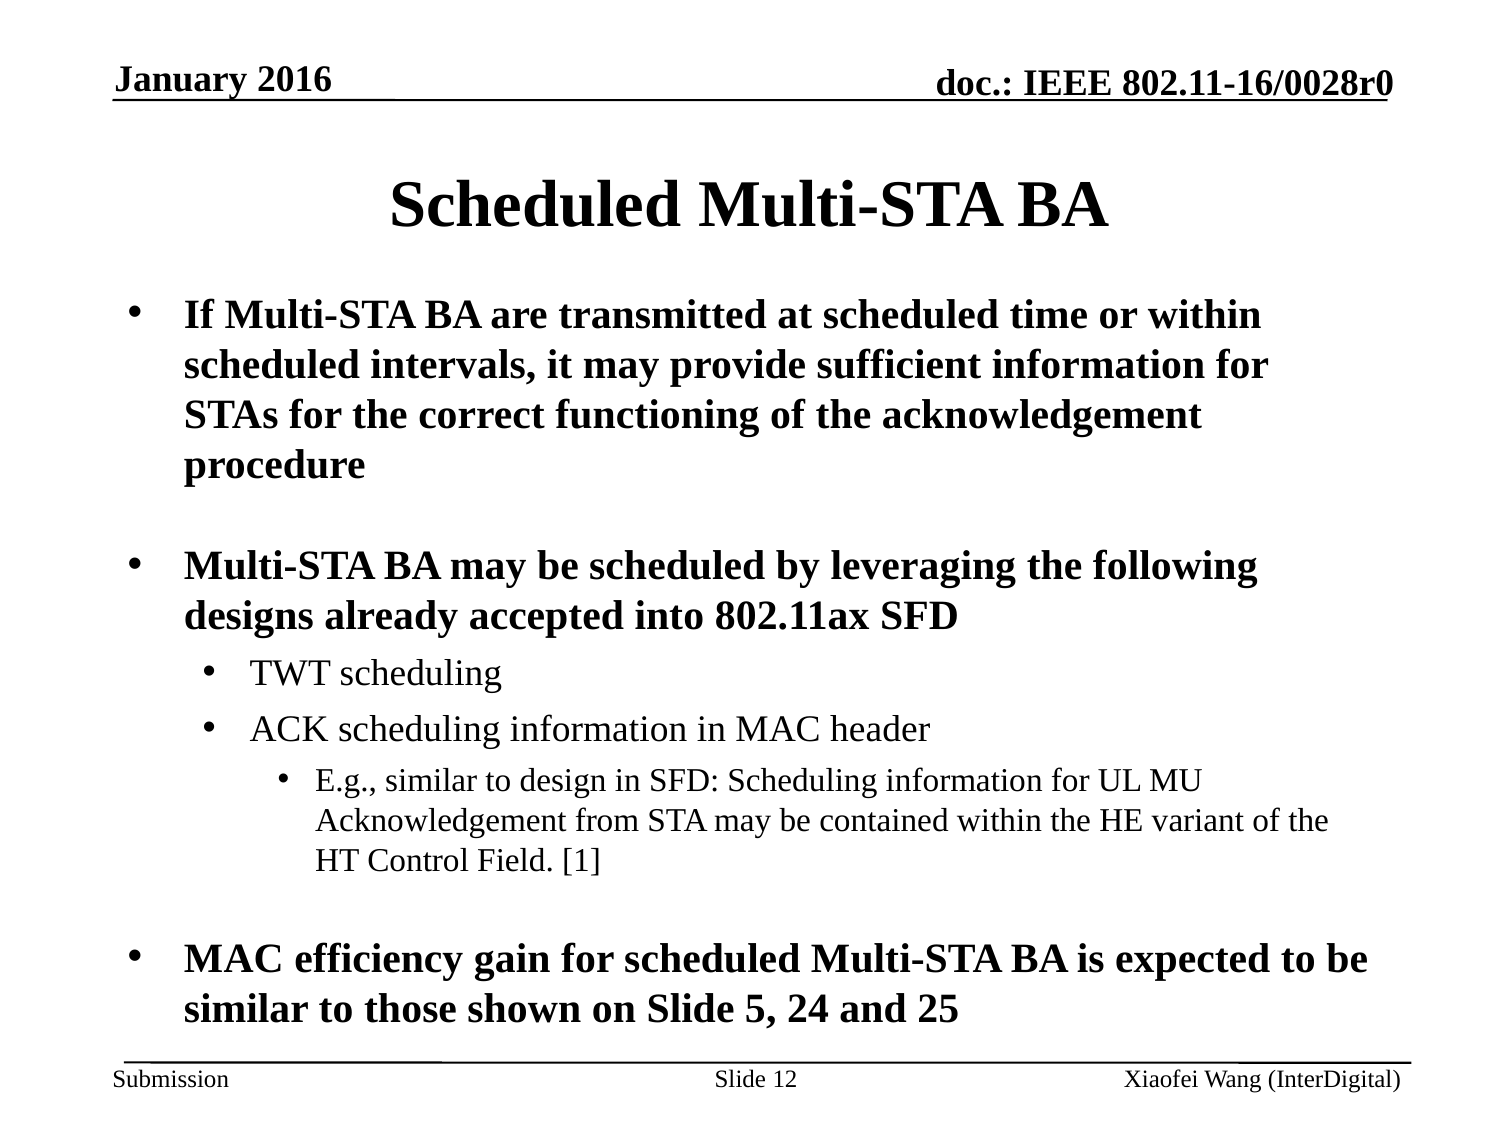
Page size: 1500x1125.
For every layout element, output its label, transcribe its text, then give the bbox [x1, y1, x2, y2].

title Scheduled Multi-STA BA [112, 112, 1388, 278]
list If Multi-STA BA are transmitted at scheduled time or within scheduled intervals, it may provide sufficient information for STAs for the correct functioning of the acknowledgement procedure Multi-STA BA may be scheduled by leveraging the following designs already accepted into 802.11ax SFD TWT scheduling ACK scheduling information in MAC header E.g., similar to design in SFD: Scheduling information for UL MU Acknowledgement from STA may be contained within the HE variant of the HT Control Field. [1] MAC efficiency gain for scheduled Multi-STA BA is expected to be similar to those shown on Slide 5, 24 and 25 [112, 278, 1388, 954]
footer Xiaofei Wang (InterDigital) [878, 1061, 1402, 1093]
slide_number Slide 12 [712, 1061, 800, 1123]
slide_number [114, 54, 423, 100]
